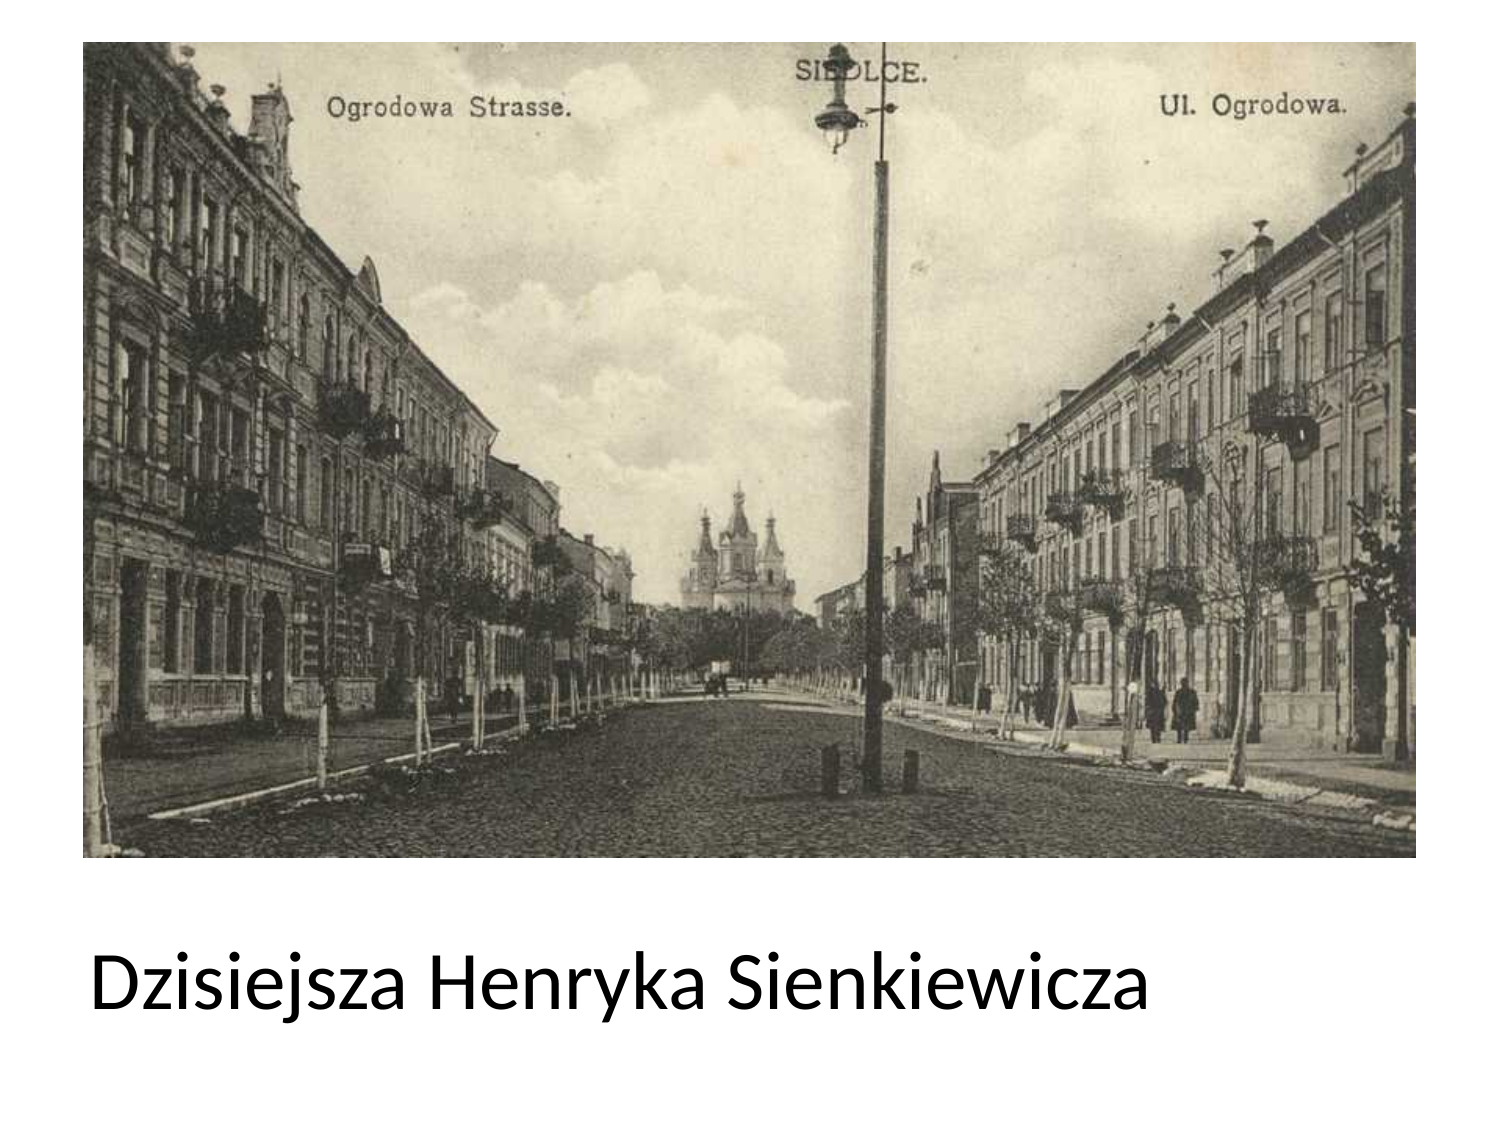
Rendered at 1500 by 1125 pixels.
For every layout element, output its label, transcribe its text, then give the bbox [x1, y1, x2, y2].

text_box Dzisiejsza Henryka Sienkiewicza [74, 882, 1175, 1070]
picture [83, 42, 1417, 858]
